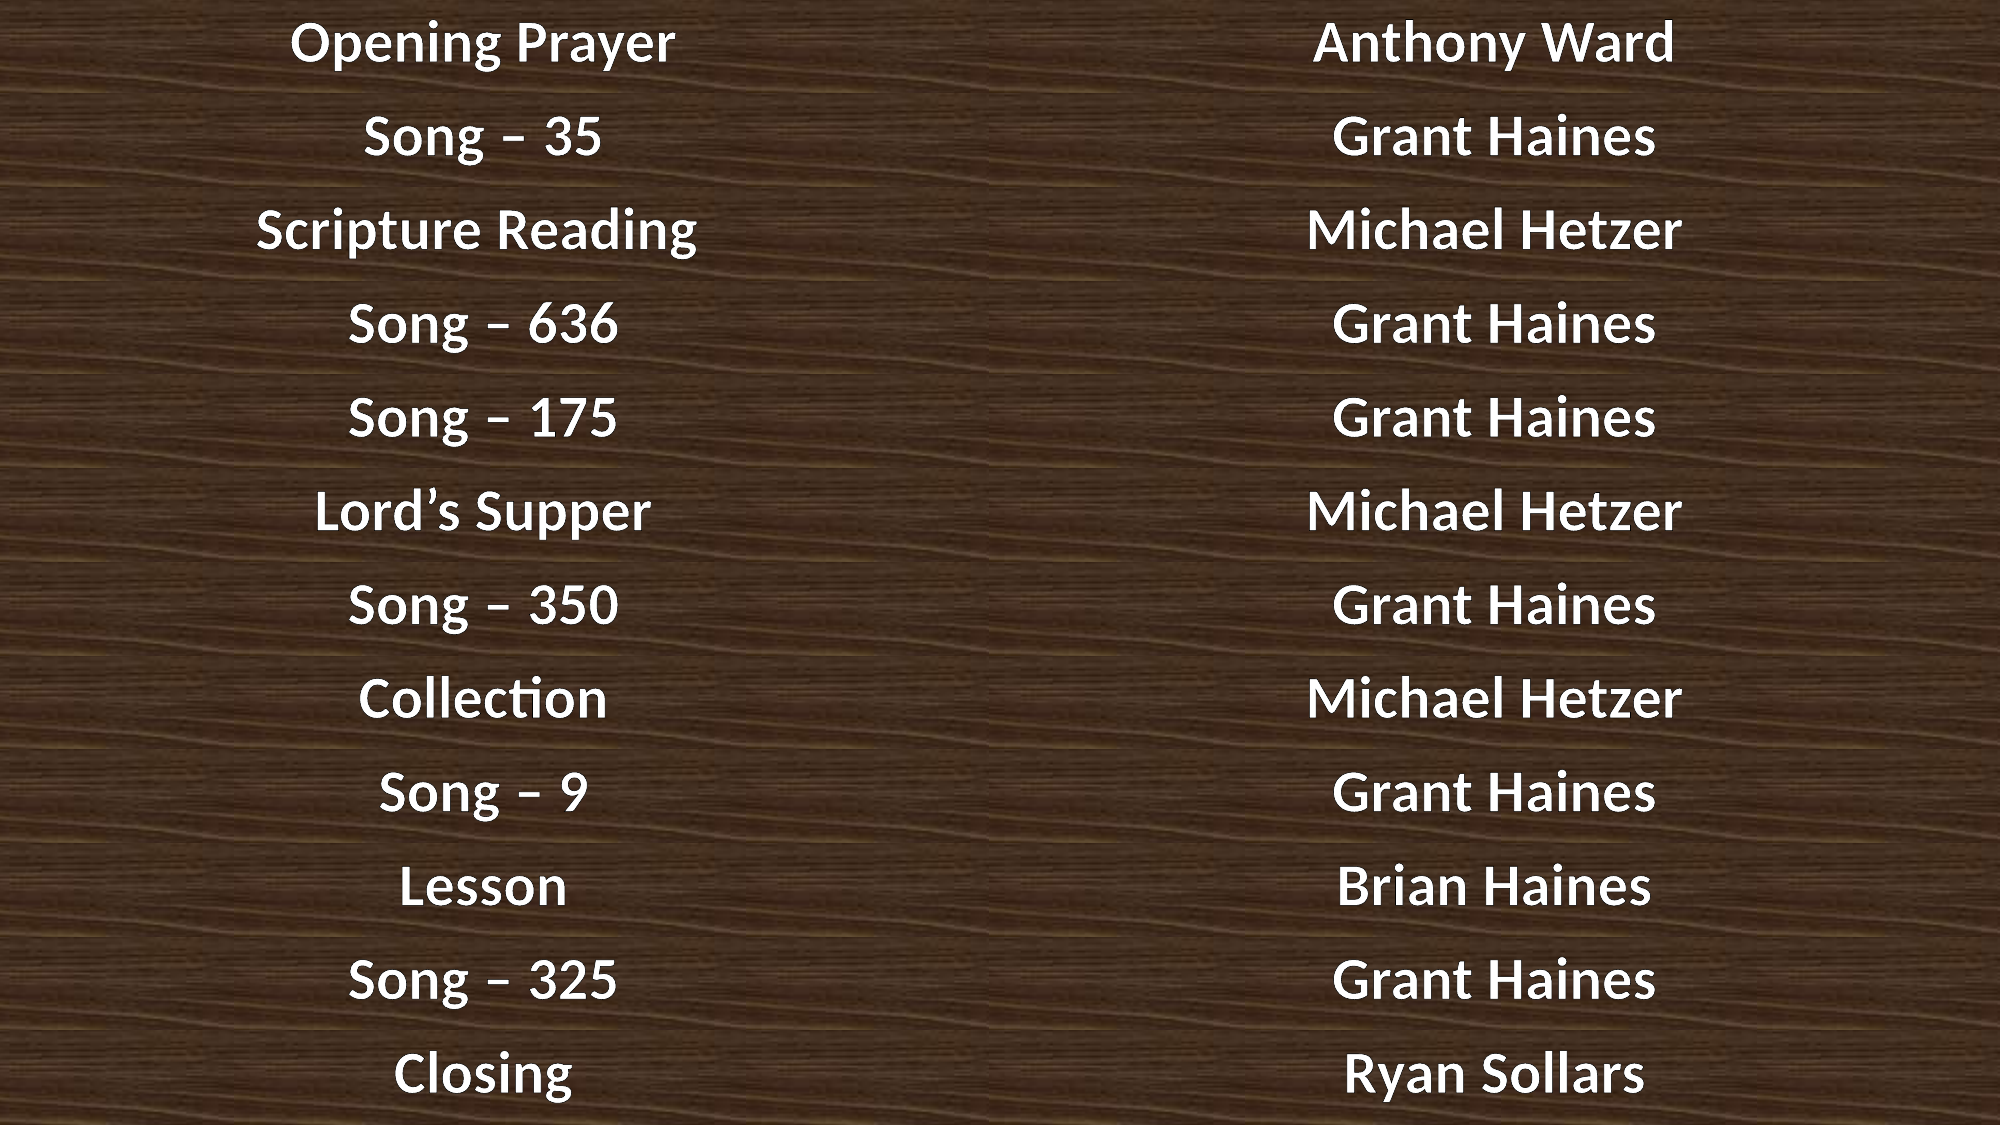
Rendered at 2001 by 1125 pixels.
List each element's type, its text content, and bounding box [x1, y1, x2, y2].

table_cell Grant Haines [989, 94, 2000, 187]
table_cell Grant Haines [989, 281, 2000, 375]
table_cell Grant Haines [989, 375, 2000, 469]
table_cell Collection [0, 656, 989, 750]
table_cell Song – 350 [0, 562, 989, 656]
table_header Opening Prayer [0, 0, 989, 94]
table_cell Lesson [0, 843, 989, 937]
table_header Anthony Ward [989, 0, 2000, 94]
table_cell Michael Hetzer [989, 469, 2000, 562]
table_cell Grant Haines [989, 750, 2000, 843]
table_cell Song – 636 [0, 281, 989, 375]
table_cell Song – 175 [0, 375, 989, 469]
table_cell Song – 9 [0, 750, 989, 843]
table_cell Grant Haines [989, 937, 2000, 1031]
table_cell Michael Hetzer [989, 187, 2000, 281]
table_cell Ryan Sollars [989, 1031, 2000, 1125]
table_cell Song – 325 [0, 937, 989, 1031]
table_cell Closing [0, 1031, 989, 1125]
table_cell Michael Hetzer [989, 656, 2000, 750]
table_cell Song – 35 [0, 94, 989, 187]
table_cell Scripture Reading [0, 187, 989, 281]
table_cell Lord’s Supper [0, 469, 989, 562]
table_cell Brian Haines [989, 843, 2000, 937]
table_cell Grant Haines [989, 562, 2000, 656]
